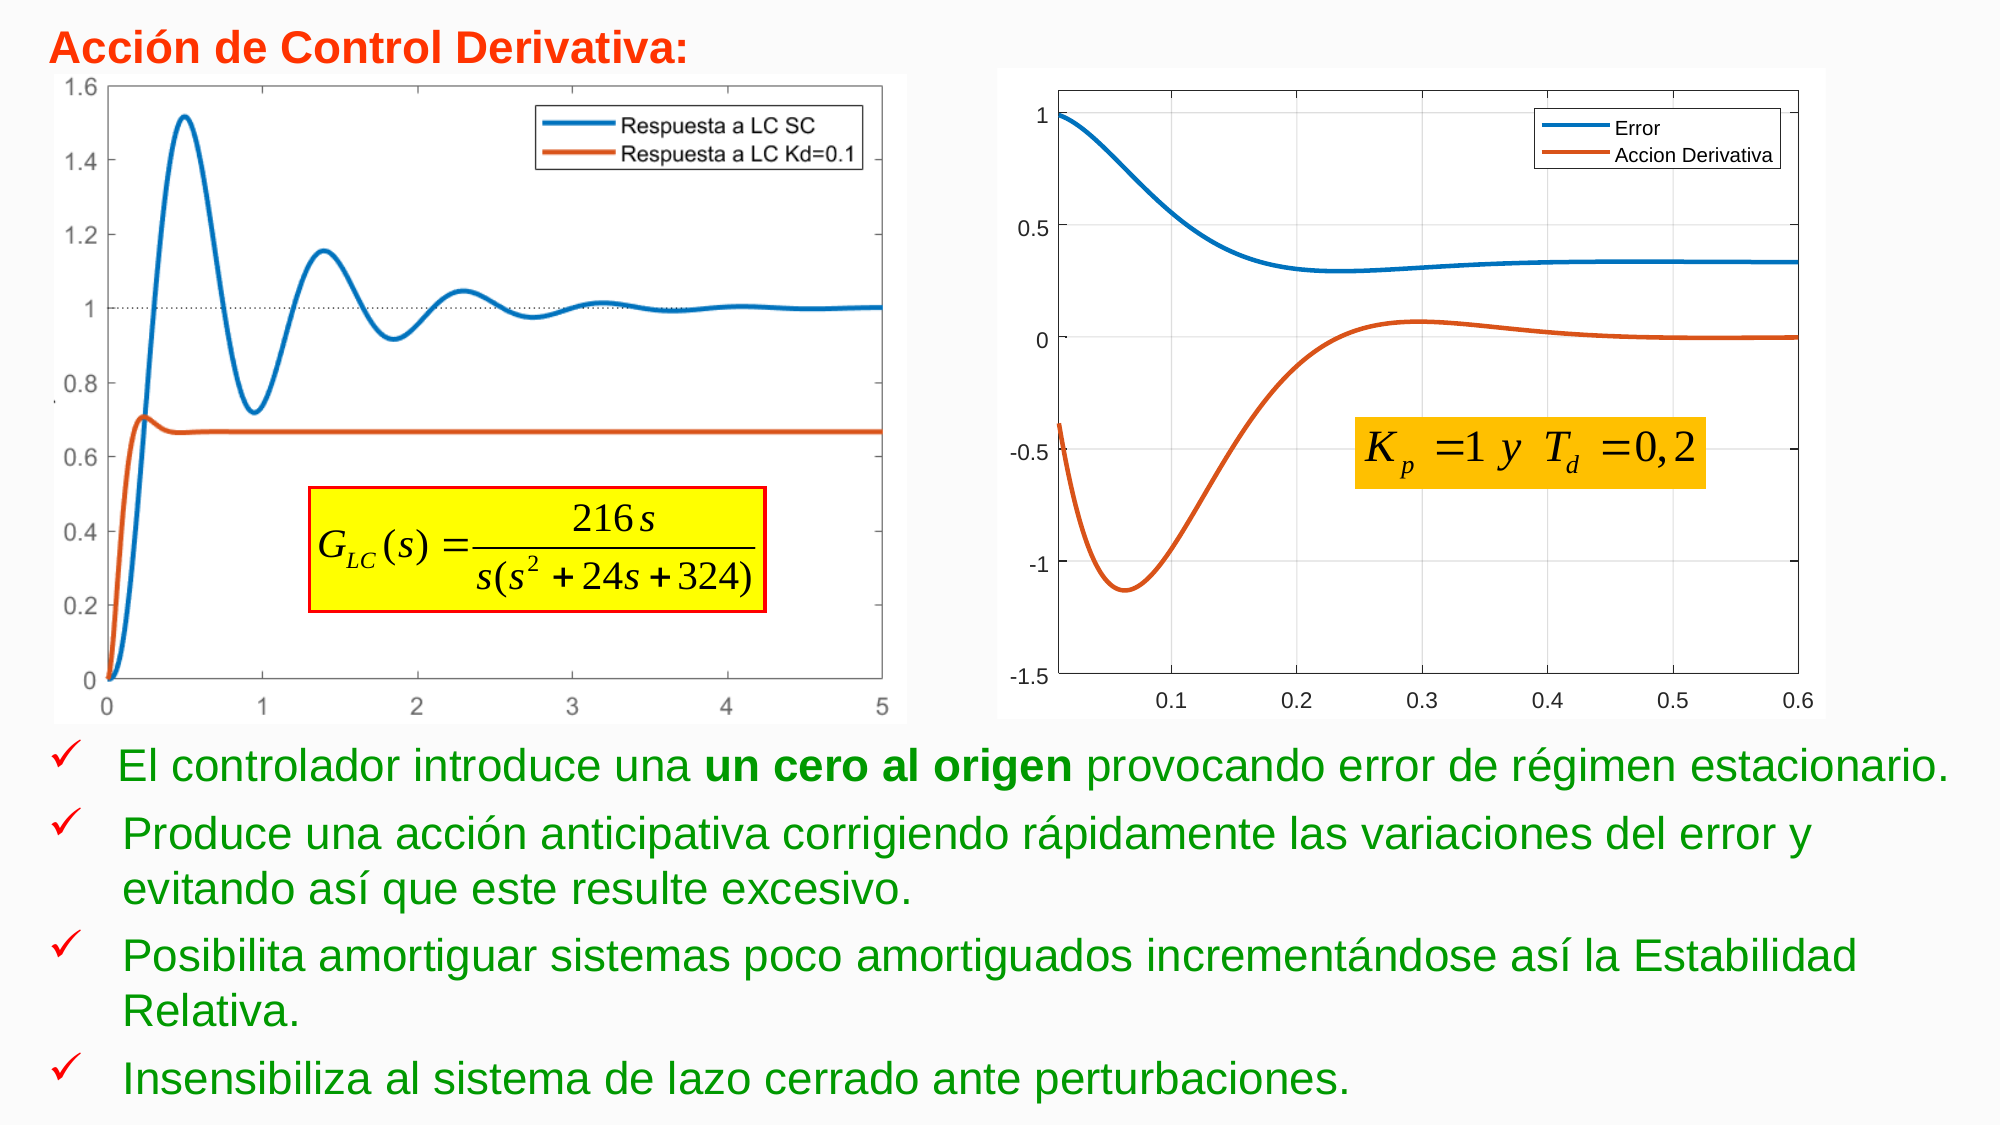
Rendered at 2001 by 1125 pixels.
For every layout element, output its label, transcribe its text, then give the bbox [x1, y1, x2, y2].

picture [996, 68, 1826, 719]
text_box El controlador introduce una un cero al origen provocando error de régimen estacionario. Produce una acción anticipativa corrigiendo rápidamente las variaciones del error y evitando así que este resulte excesivo. Posibilita amortiguar sistemas poco amortiguados incrementándose así la Estabilidad Relativa. Insensibiliza al sistema de lazo cerrado ante perturbaciones. [34, 728, 1975, 1111]
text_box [310, 488, 764, 611]
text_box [1355, 416, 1707, 490]
picture [53, 73, 908, 724]
text_box Acción de Control Derivativa: [34, 12, 723, 79]
